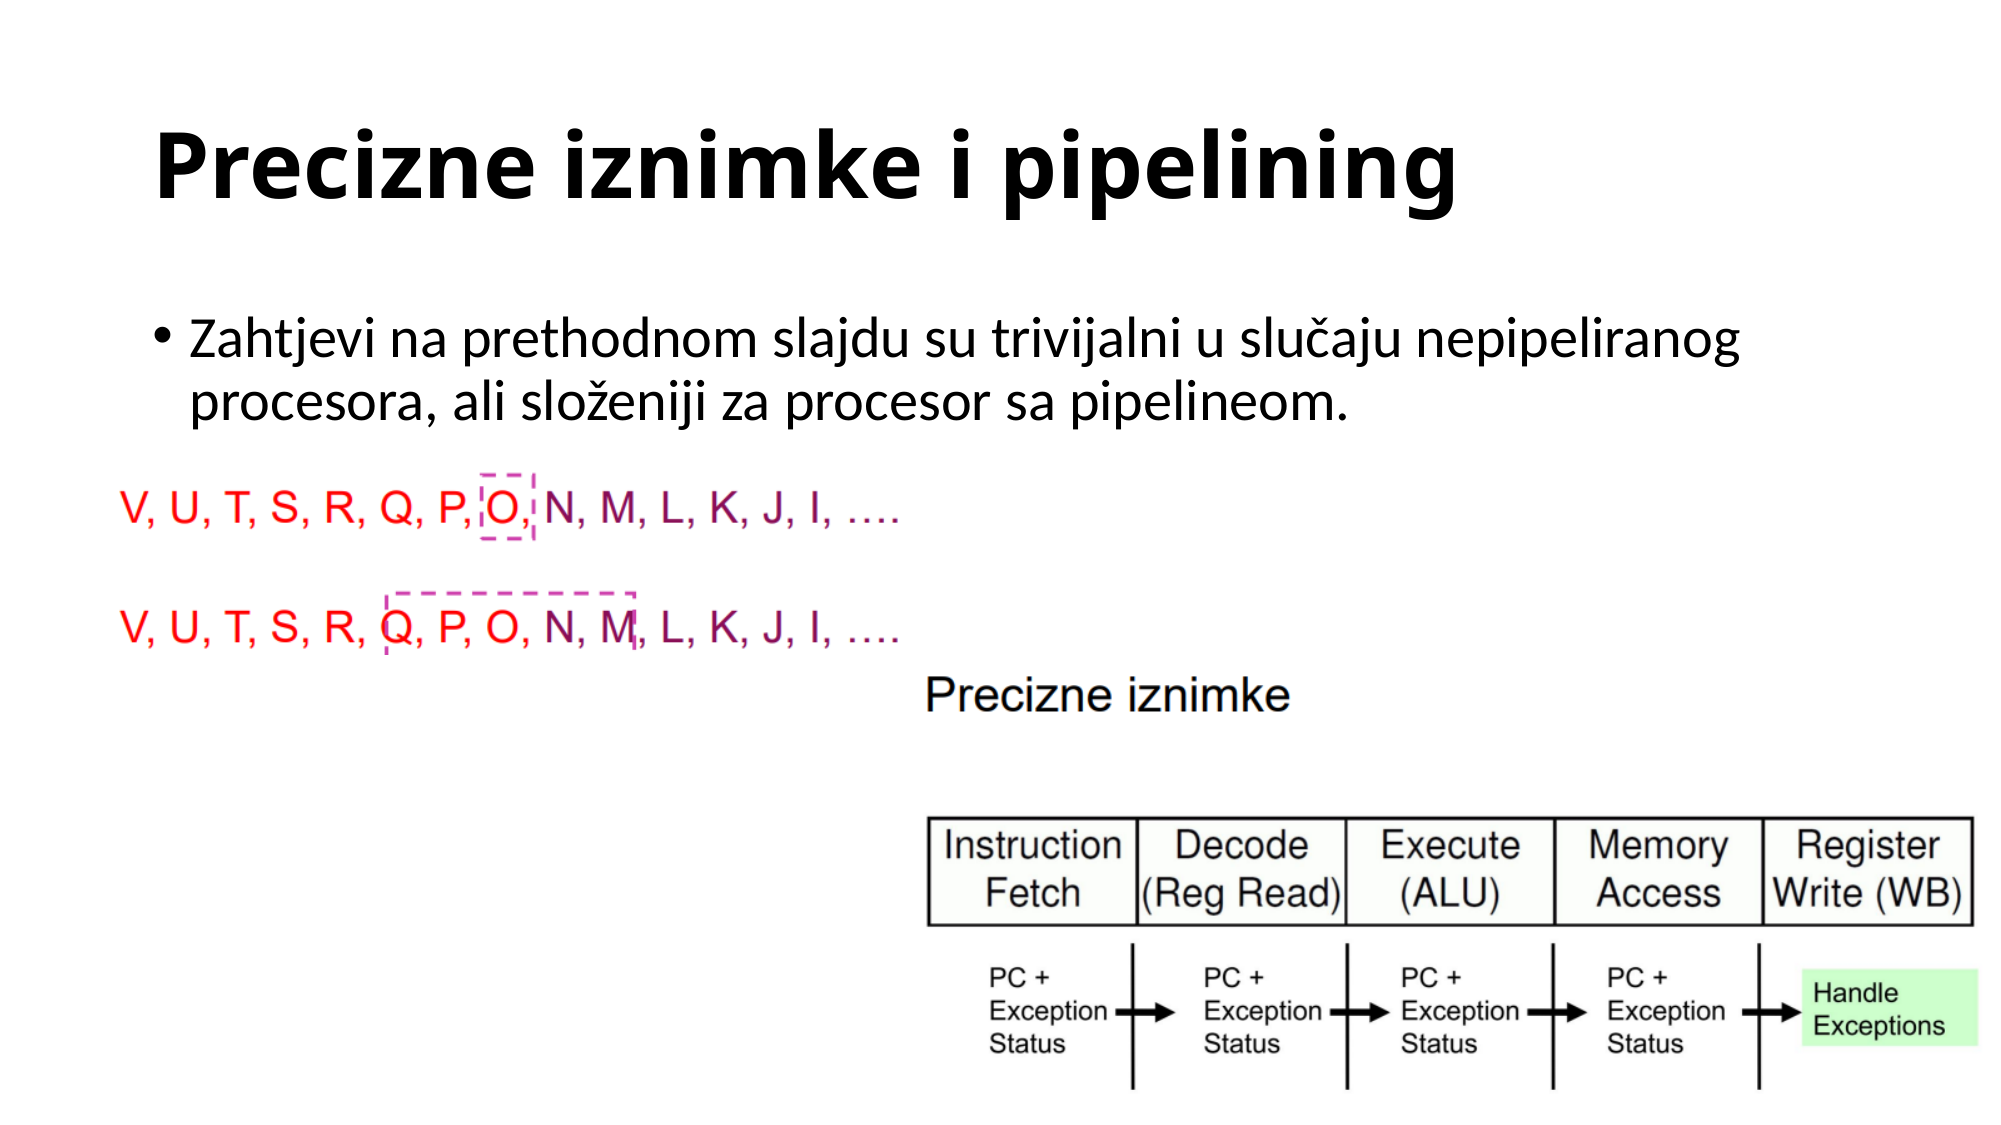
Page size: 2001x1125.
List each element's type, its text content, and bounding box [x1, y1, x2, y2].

picture [97, 470, 919, 655]
picture [909, 664, 2000, 1125]
title Precizne iznimke i pipelining [137, 59, 1863, 278]
list Zahtjevi na prethodnom slajdu su trivijalni u slučaju nepipeliranog procesora, ali složeniji za procesor sa pipelineom. [137, 299, 1863, 1014]
